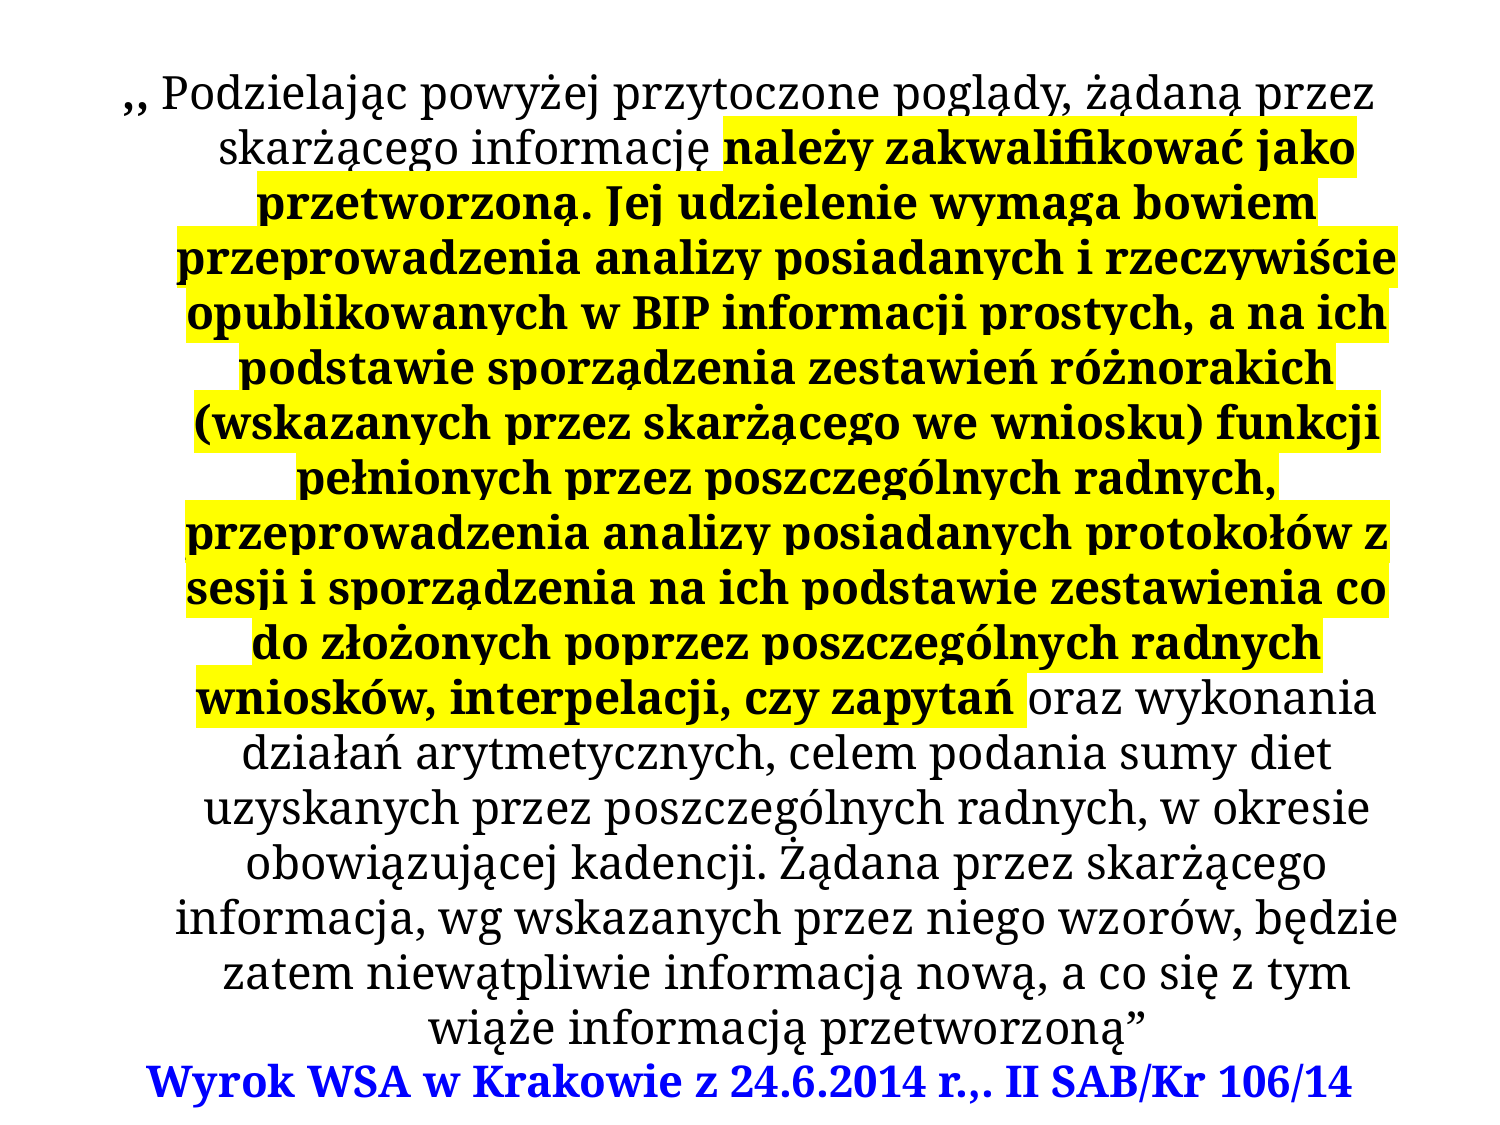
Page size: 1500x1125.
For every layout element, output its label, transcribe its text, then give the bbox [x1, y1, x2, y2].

footer autor adw. dr hab. Piotr Sitniewski www.jawnosc.pl piotrsitniewski@gmail.com [512, 1042, 988, 1103]
slide_number 99 [1074, 1042, 1425, 1103]
text_box ,, Podzielając powyżej przytoczone poglądy, żądaną przez skarżącego informację należy zakwalifikować jako przetworzoną. Jej udzielenie wymaga bowiem przeprowadzenia analizy posiadanych i rzeczywiście opublikowanych w BIP informacji prostych, a na ich podstawie sporządzenia zestawień różnorakich (wskazanych przez skarżącego we wniosku) funkcji pełnionych przez poszczególnych radnych, przeprowadzenia analizy posiadanych protokołów z sesji i sporządzenia na ich podstawie zestawienia co do złożonych poprzez poszczególnych radnych wniosków, interpelacji, czy zapytań oraz wykonania działań arytmetycznych, celem podania sumy diet uzyskanych przez poszczególnych radnych, w okresie obowiązującej kadencji. Żądana przez skarżącego informacja, wg wskazanych przez niego wzorów, będzie zatem niewątpliwie informacją nową, a co się z tym wiąże informacją przetworzoną” Wyrok WSA w Krakowie z 24.6.2014 r.,. II SAB/Kr 106/14 [64, 56, 1436, 1114]
